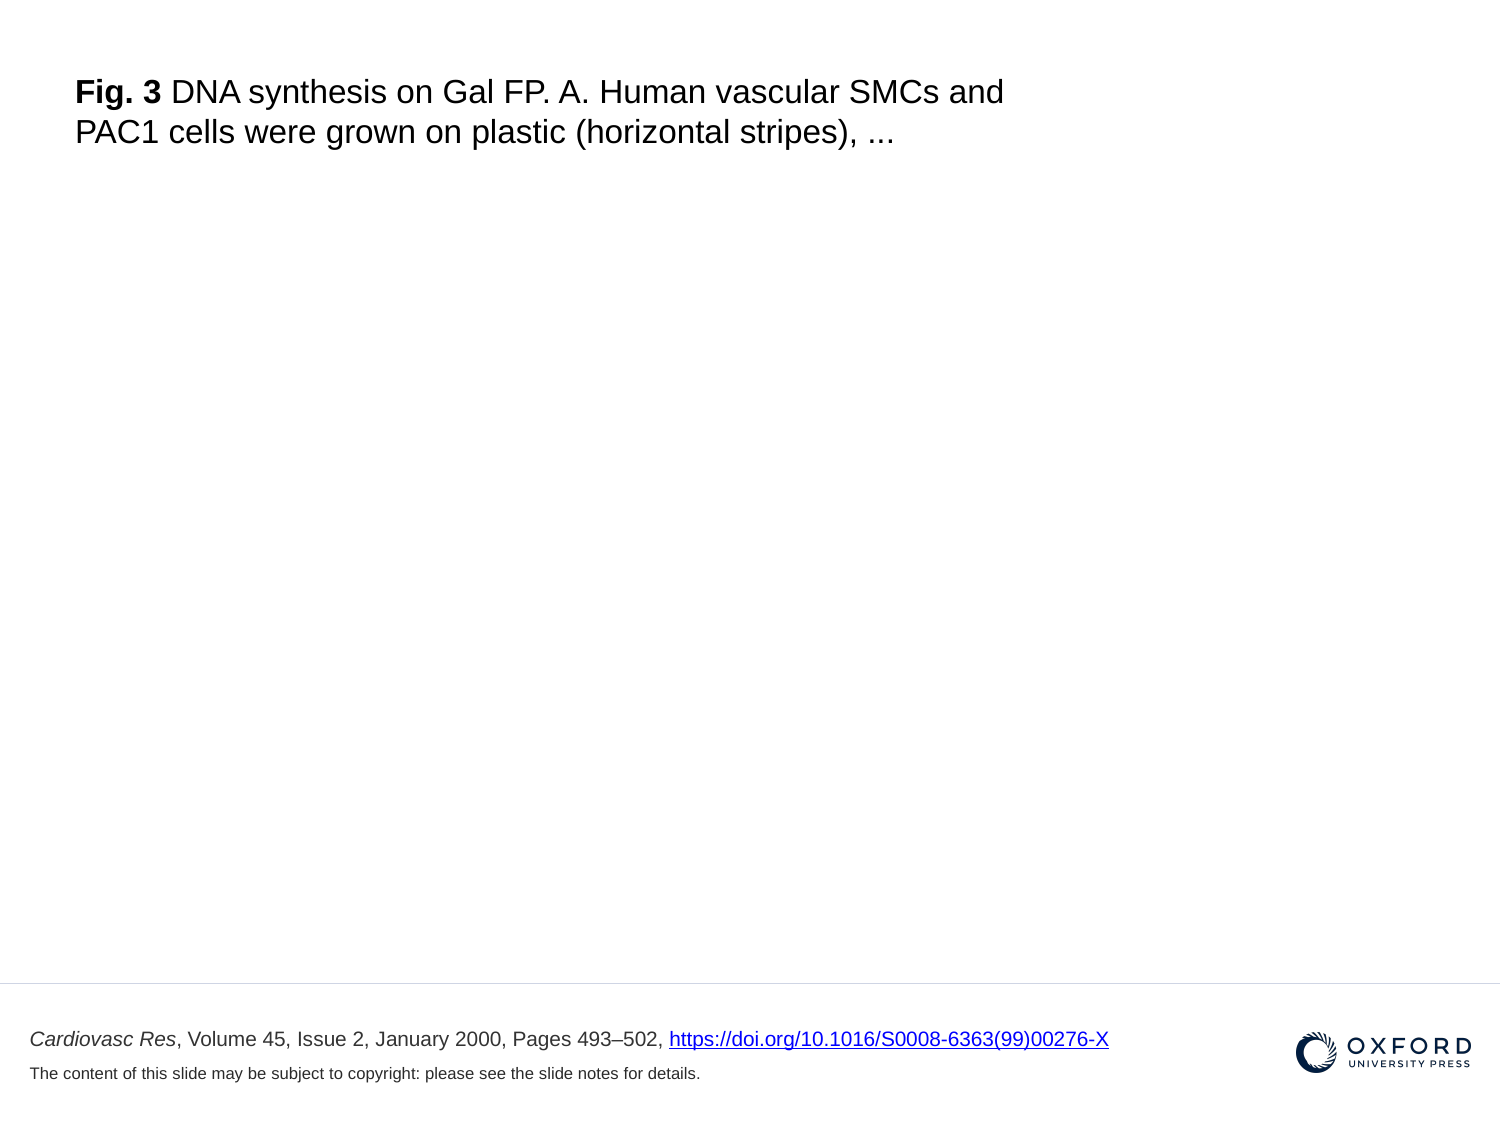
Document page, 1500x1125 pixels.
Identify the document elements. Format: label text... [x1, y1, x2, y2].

picture [1296, 1032, 1471, 1073]
title Fig. 3 DNA synthesis on Gal FP. A. Human vascular SMCs and PAC1 cells were grown on plastic (horizontal stripes), ... [75, 69, 1078, 171]
footer Cardiovasc Res, Volume 45, Issue 2, January 2000, Pages 493–502, https://doi.org/10.1016/S0008-6363(99)00276-X The content of this slide may be subject to copyright: please see the slide notes for details. [0, 983, 1260, 1125]
